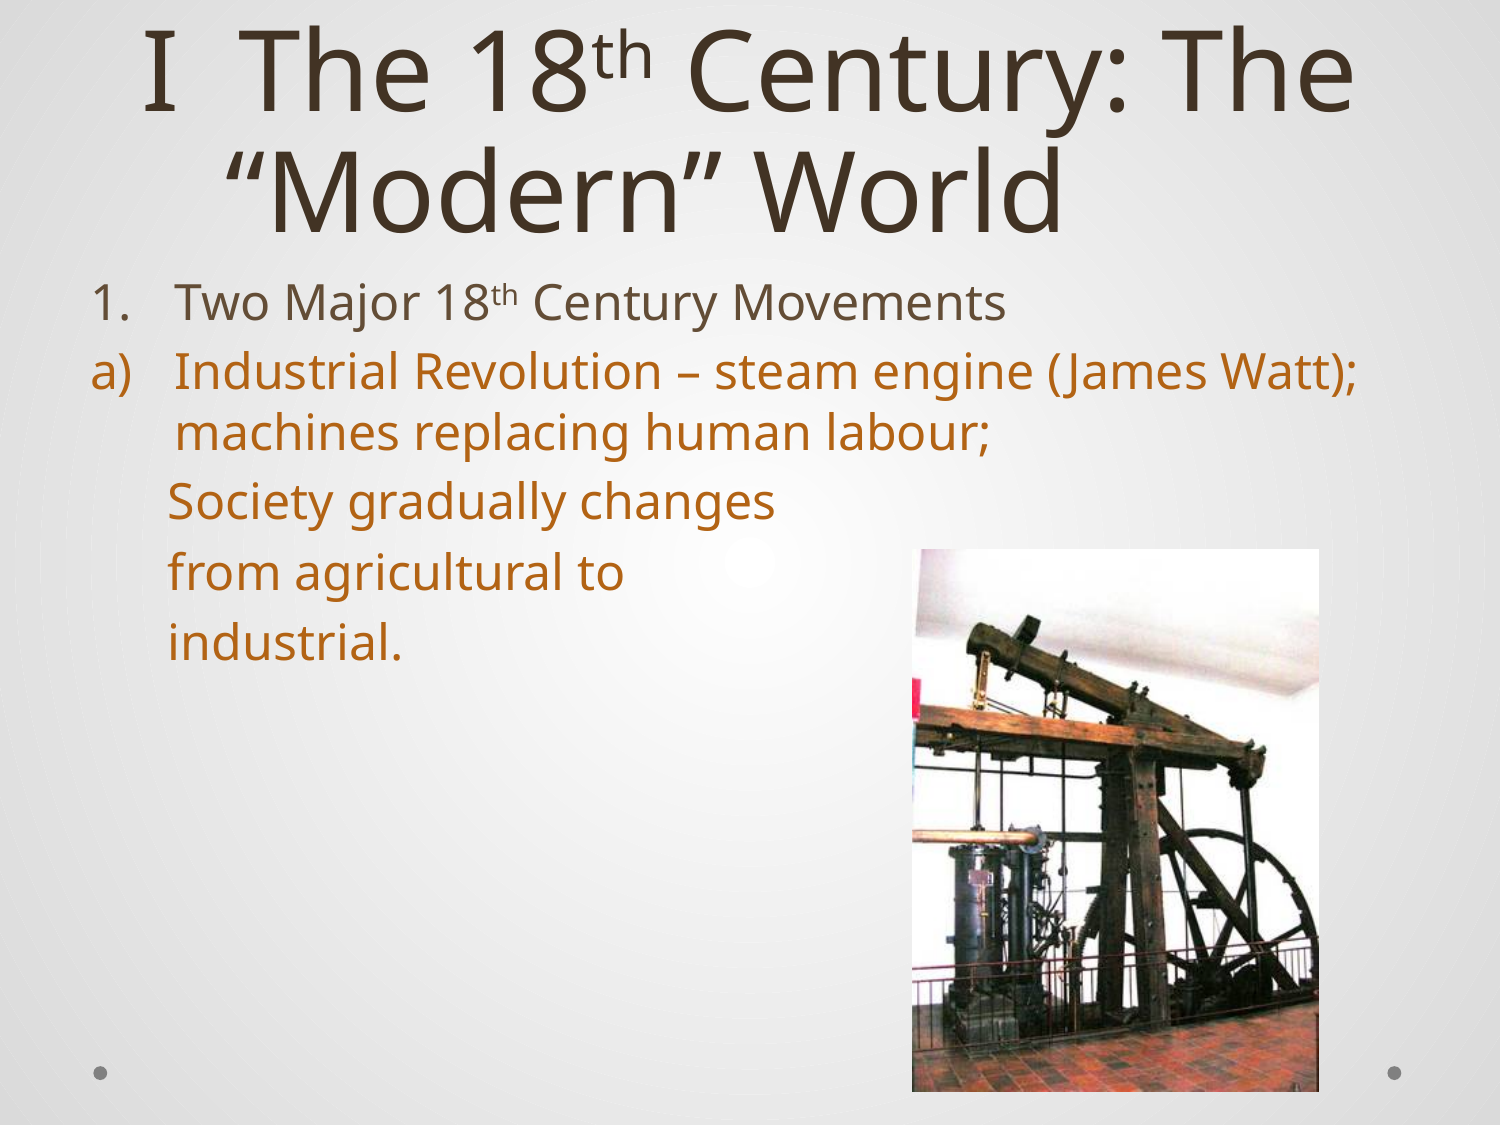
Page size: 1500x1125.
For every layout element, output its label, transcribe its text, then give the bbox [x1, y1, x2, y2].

title I The 18th Century: The “Modern” World [75, 0, 1425, 262]
list Two Major 18th Century Movements Industrial Revolution – steam engine (James Watt); machines replacing human labour; Society gradually changes from agricultural to industrial. [75, 262, 1425, 1005]
picture [912, 549, 1319, 1092]
